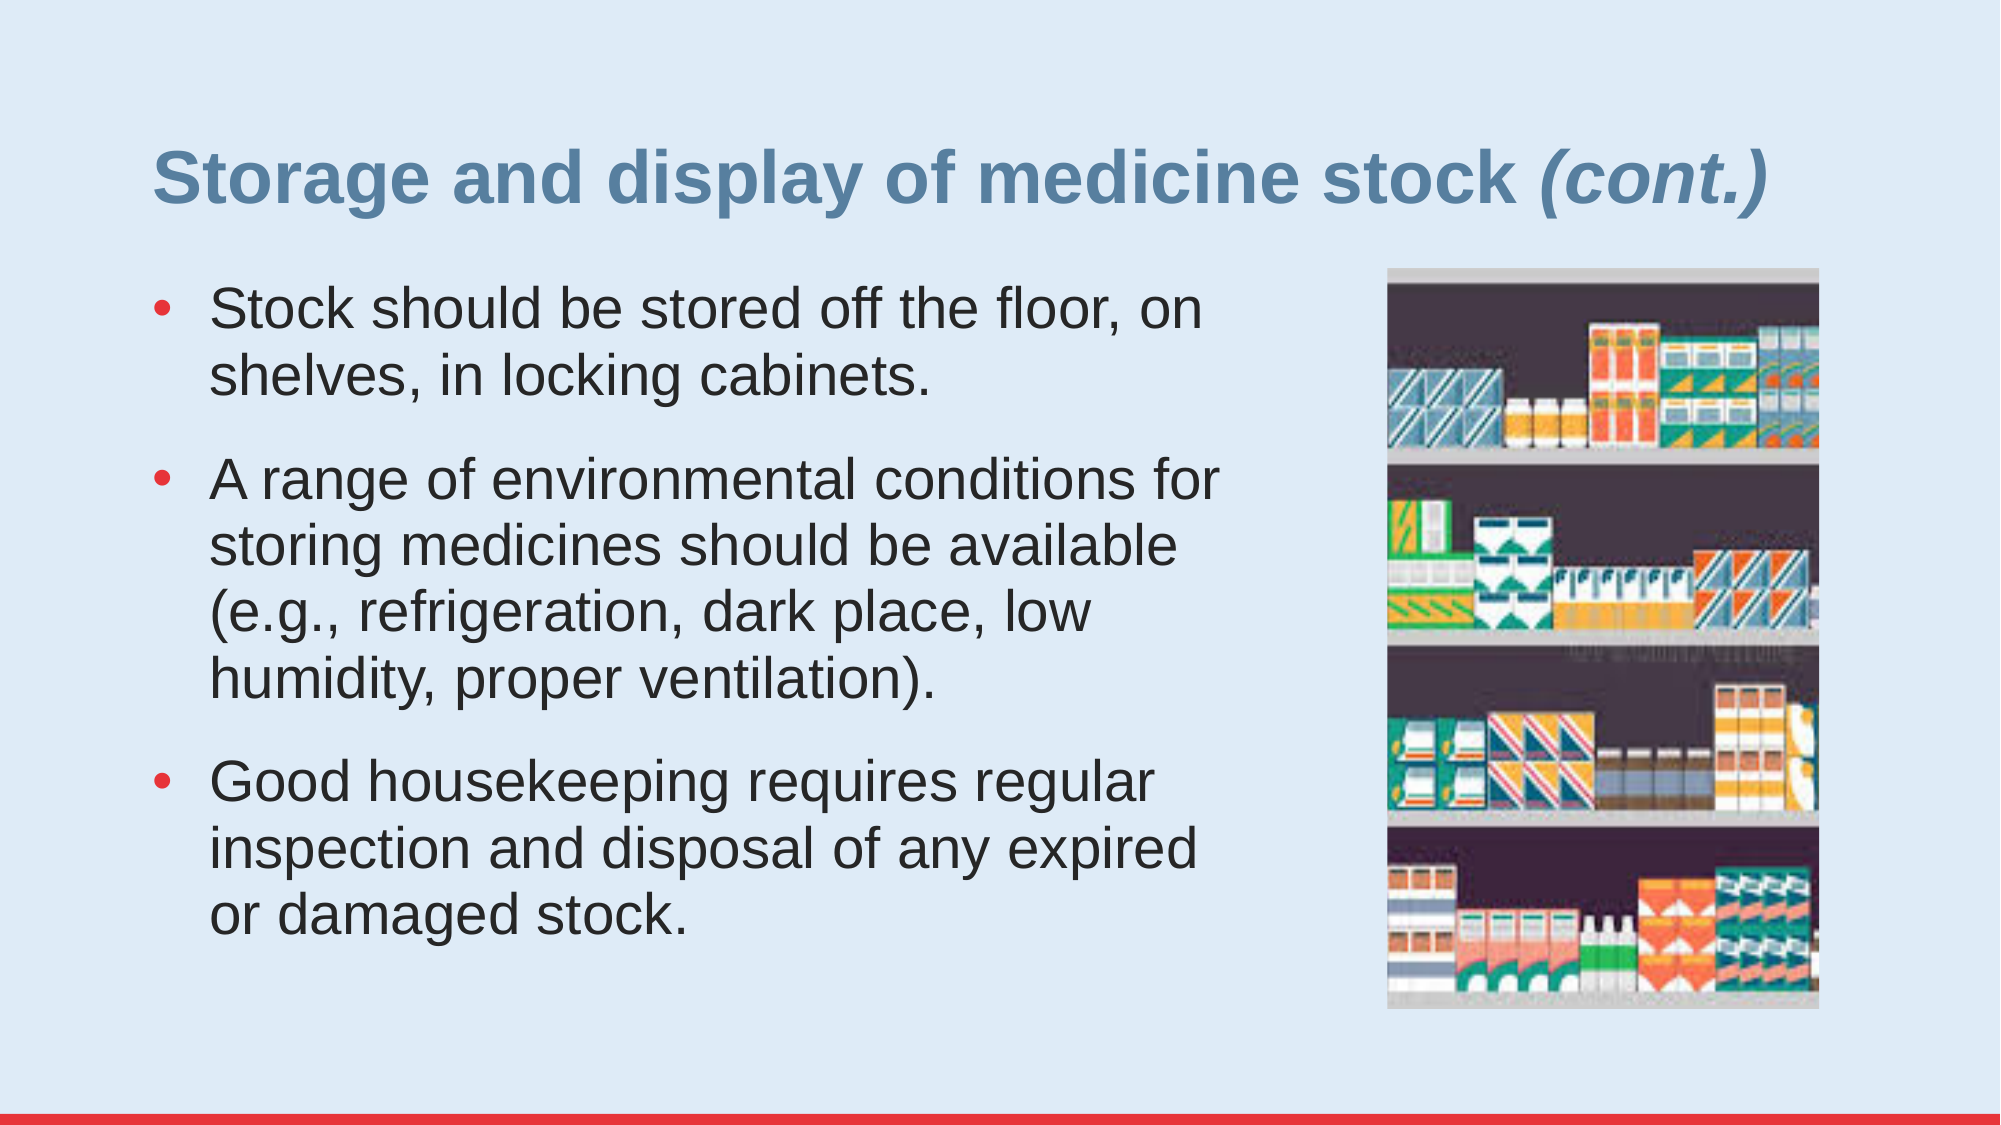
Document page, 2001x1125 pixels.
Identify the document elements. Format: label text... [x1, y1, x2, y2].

title Storage and display of medicine stock (cont.) [137, 96, 1863, 228]
list Stock should be stored off the floor, on shelves, in locking cabinets. A range of environmental conditions for storing medicines should be available (e.g., refrigeration, dark place, low humidity, proper ventilation). Good housekeeping requires regular inspection and disposal of any expired or damaged stock. [137, 268, 1279, 1078]
picture [1387, 268, 1820, 1010]
